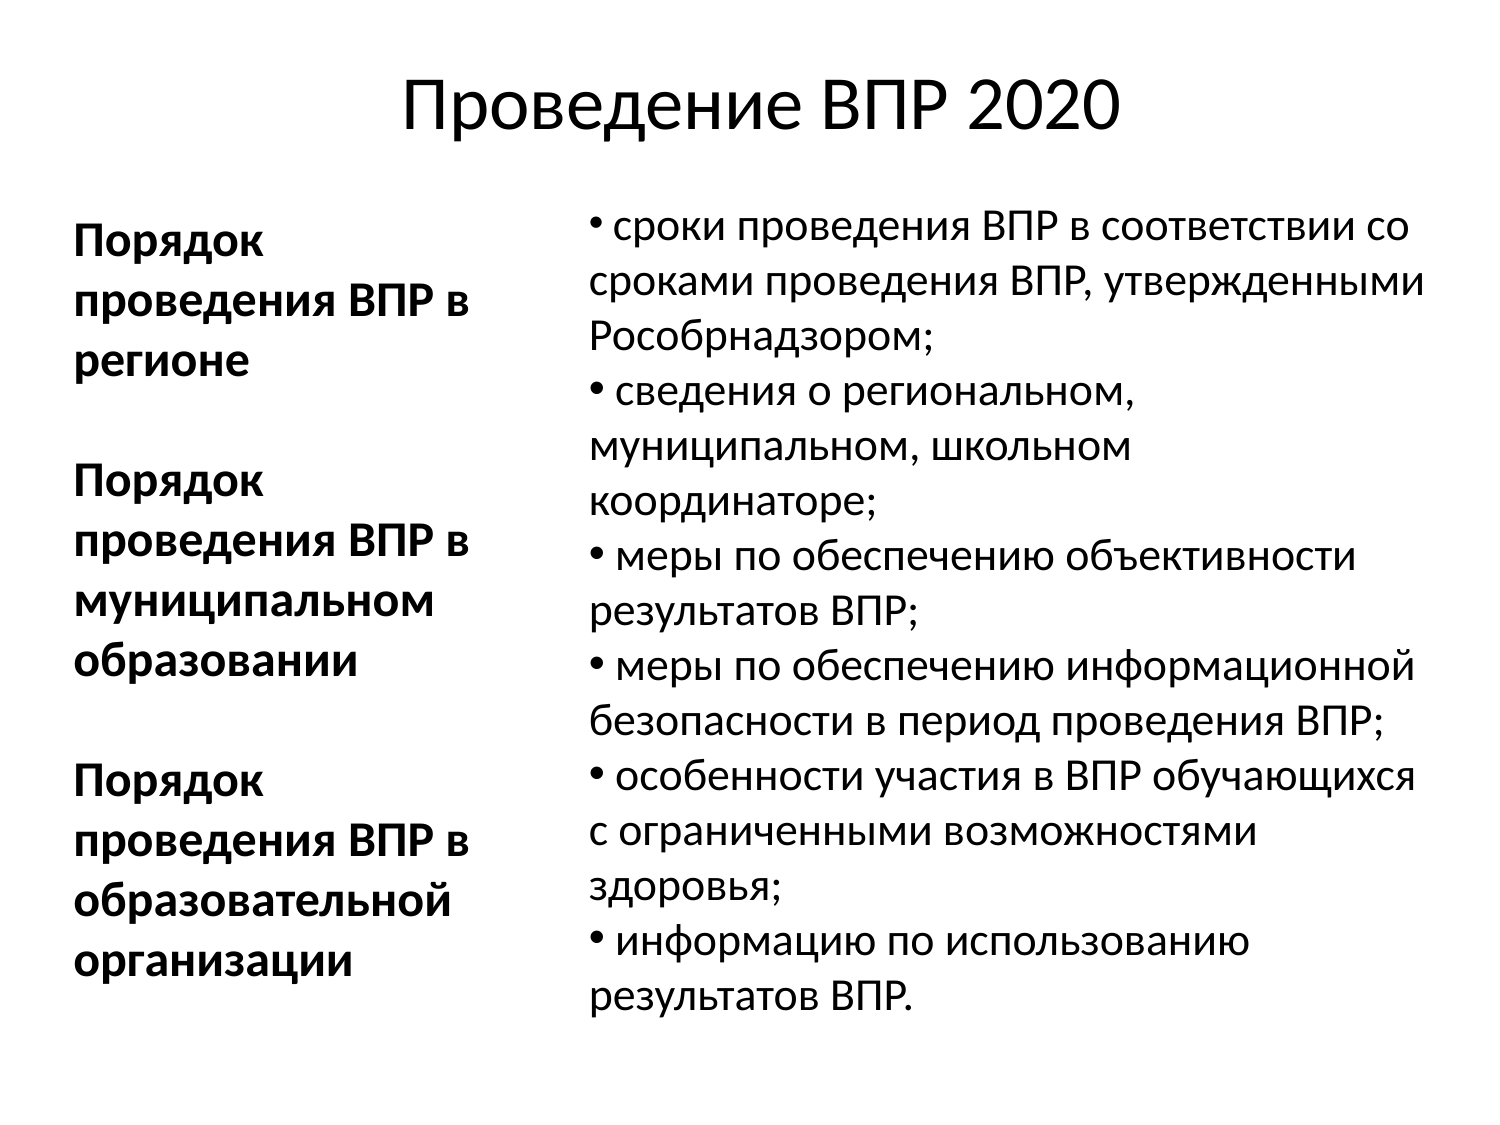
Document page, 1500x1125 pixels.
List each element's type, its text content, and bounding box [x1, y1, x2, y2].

text_box Порядок проведения ВПР в регионе Порядок проведения ВПР в муниципальном образовании Порядок проведения ВПР в образовательной организации [58, 199, 493, 994]
text_box сроки проведения ВПР в соответствии со сроками проведения ВПР, утвержденными Рособрнадзором; сведения о региональном, муниципальном, школьном координаторе; меры по обеспечению объективности результатов ВПР; меры по обеспечению информационной безопасности в период проведения ВПР; особенности участия в ВПР обучающихся с ограниченными возможностями здоровья; информацию по использованию результатов ВПР. [574, 187, 1454, 1027]
title Проведение ВПР 2020 [187, 45, 1336, 153]
